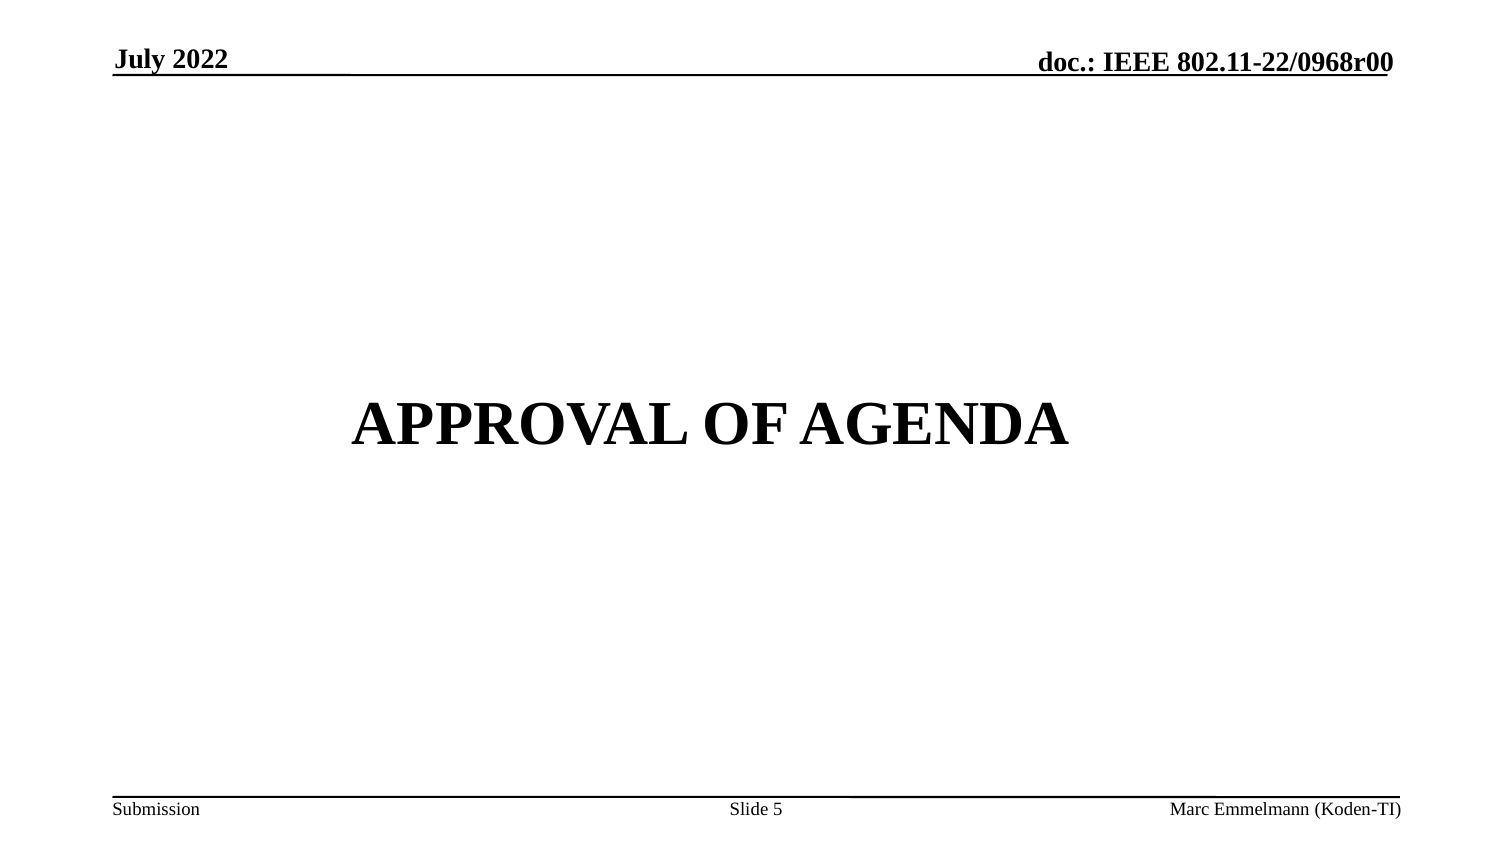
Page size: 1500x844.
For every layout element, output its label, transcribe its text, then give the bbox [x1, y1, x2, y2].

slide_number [114, 40, 423, 75]
slide_number Slide 5 [712, 796, 800, 842]
title Approval of Agenda [336, 374, 1500, 543]
footer Marc Emmelmann (Koden-TI) [878, 796, 1402, 820]
